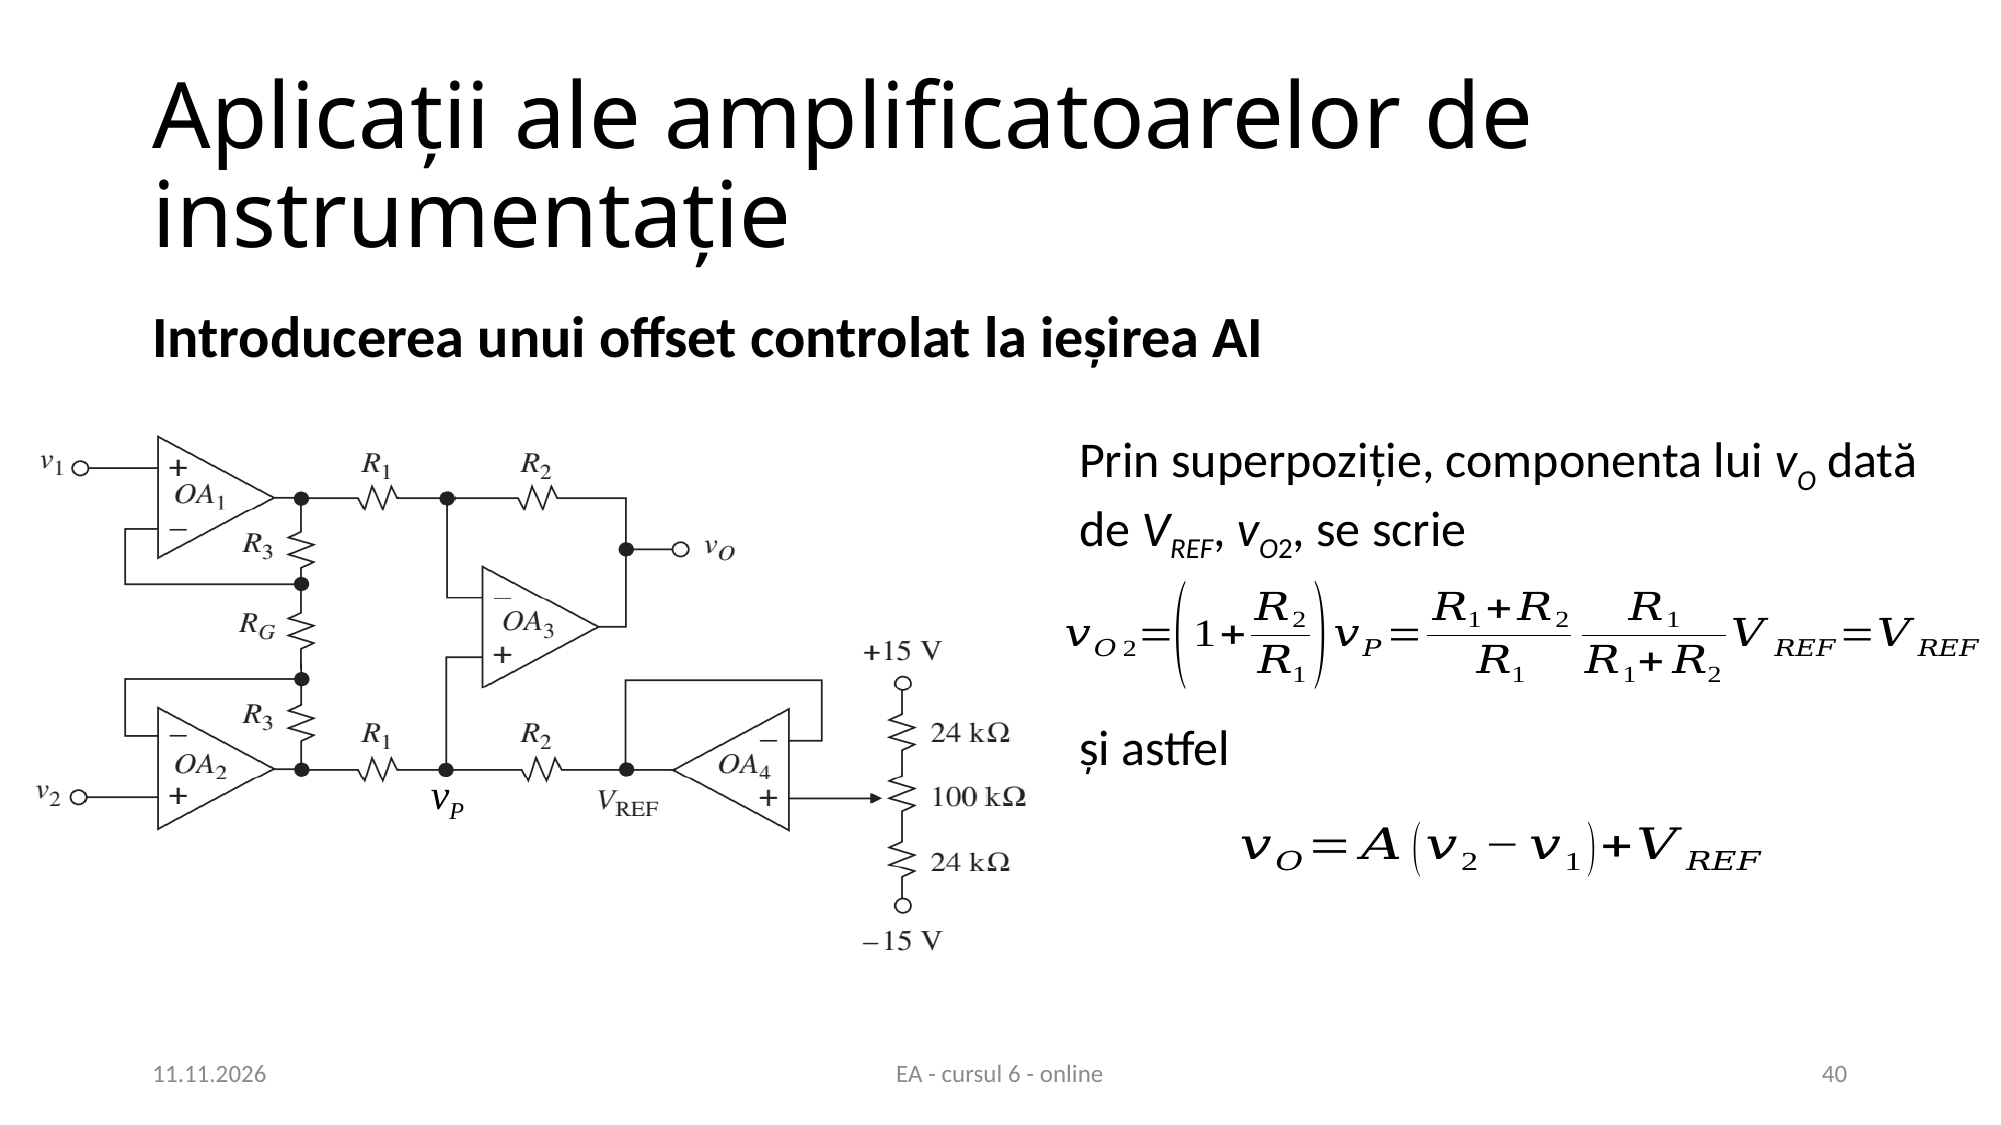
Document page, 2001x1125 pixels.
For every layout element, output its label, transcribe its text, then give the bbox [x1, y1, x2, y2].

slide_number 40 [1412, 1042, 1863, 1103]
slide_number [137, 1042, 588, 1103]
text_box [28, 420, 1034, 956]
list Introducerea unui offset controlat la ieșirea AI [137, 299, 1863, 1014]
title Aplicații ale amplificatoarelor de instrumentație [137, 59, 1863, 278]
text_box Prin superpoziție, componenta lui vO dată de VREF, vO2, se scrie [1064, 420, 1941, 572]
text_box și astfel [1064, 707, 1446, 783]
footer EA - cursul 6 - online [662, 1042, 1338, 1103]
